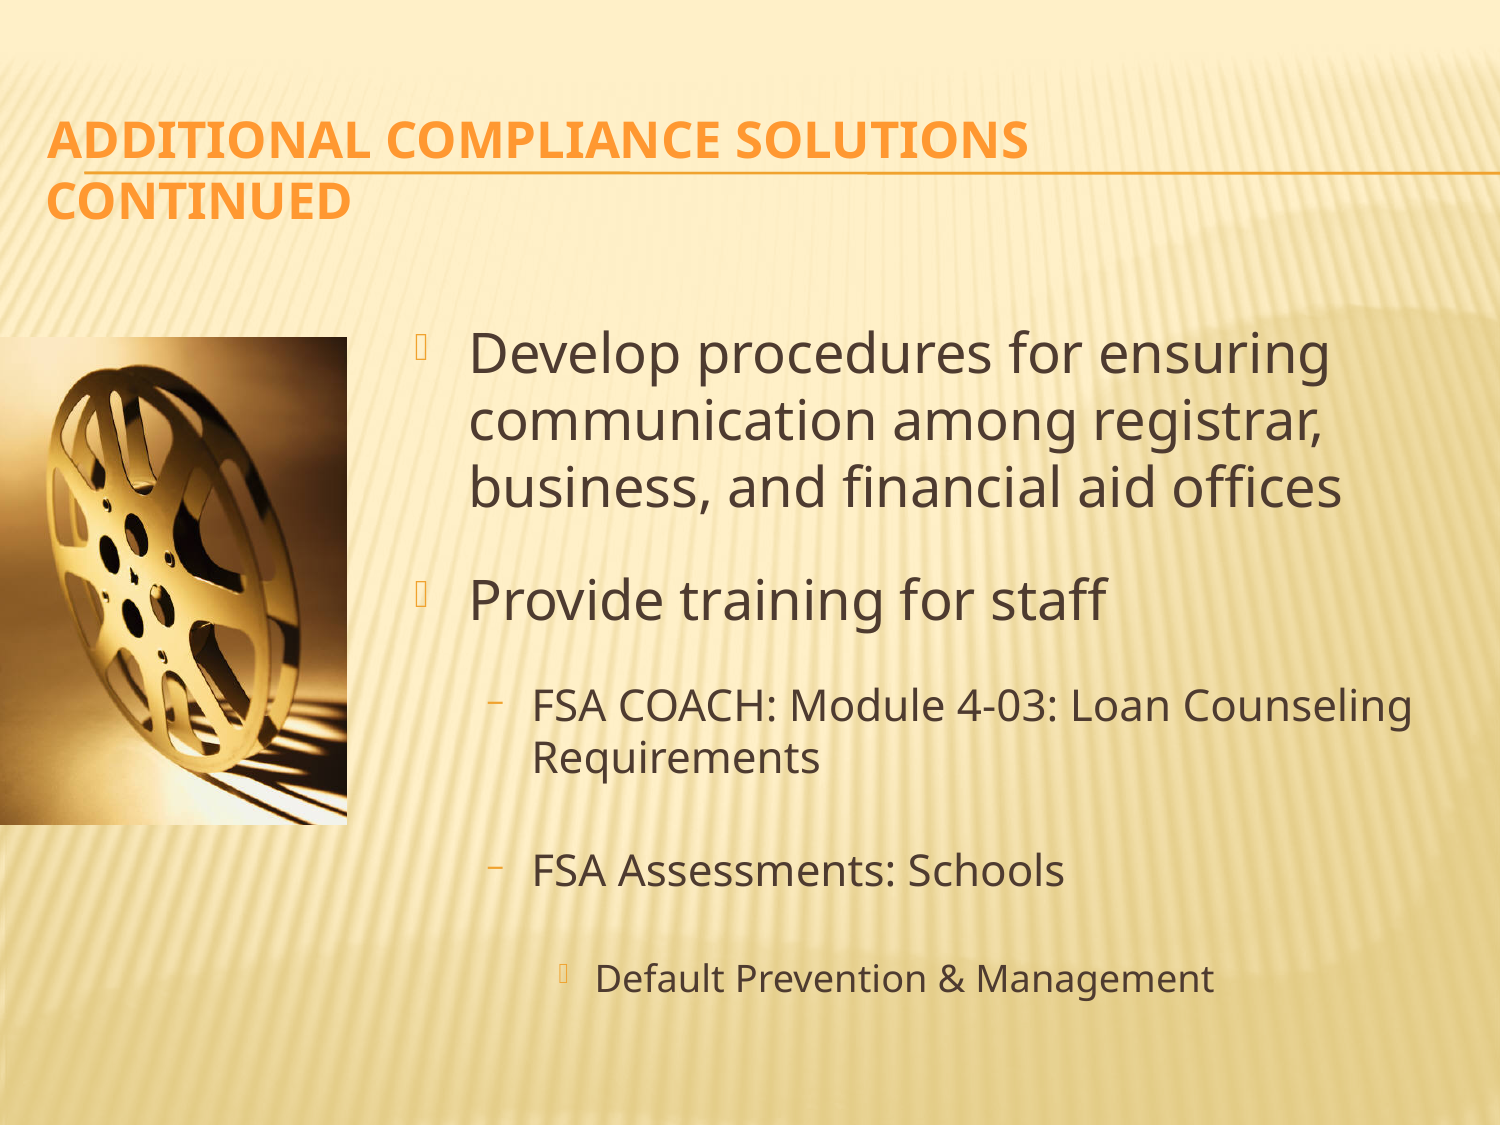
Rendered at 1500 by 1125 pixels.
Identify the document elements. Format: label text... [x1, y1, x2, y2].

picture [0, 337, 347, 826]
list Develop procedures for ensuring communication among registrar, business, and financial aid offices Provide training for staff FSA COACH: Module 4-03: Loan Counseling Requirements FSA Assessments: Schools Default Prevention & Management [399, 262, 1463, 1013]
title Additional Compliance Solutions continued [0, 99, 1500, 238]
